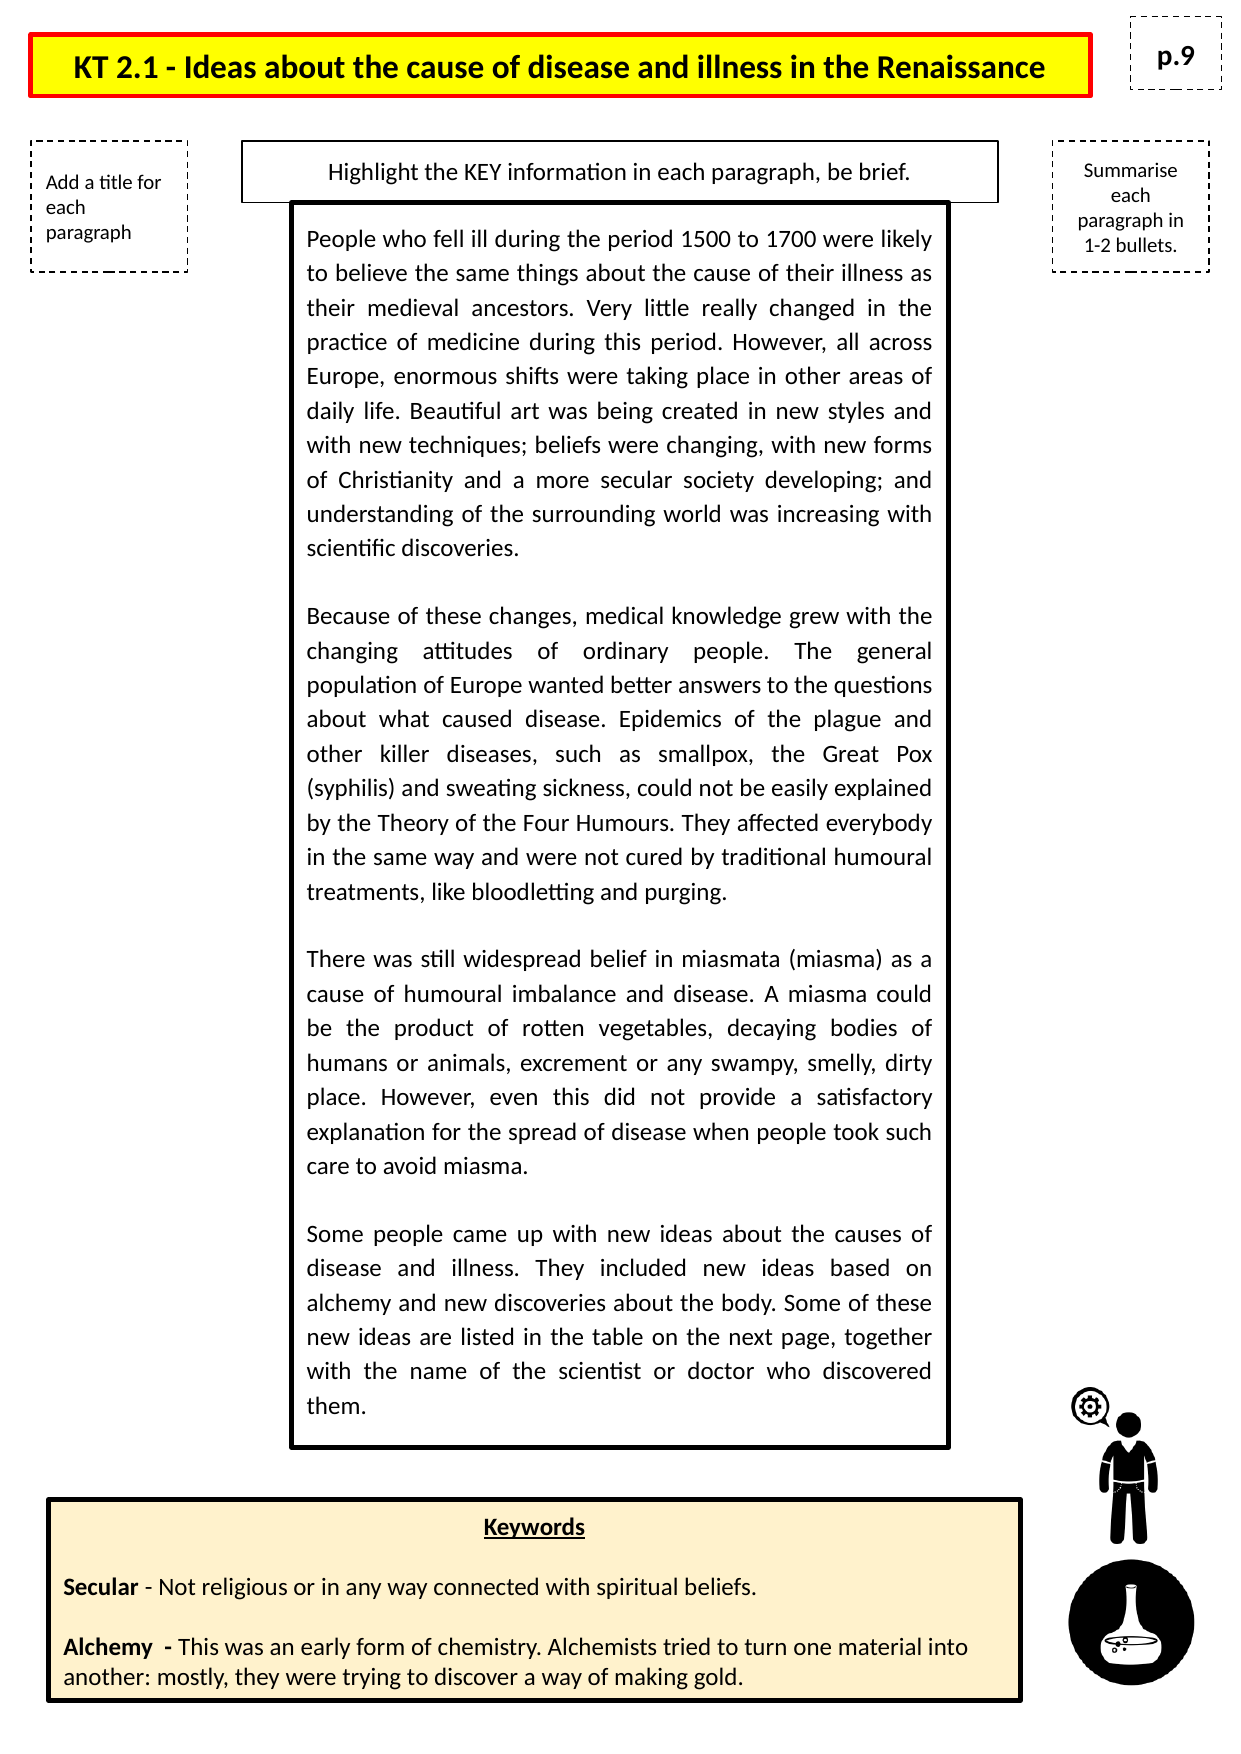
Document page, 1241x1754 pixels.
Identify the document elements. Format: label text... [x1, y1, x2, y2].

text_box p.9 [1130, 16, 1222, 90]
text_box Keywords Secular - Not religious or in any way connected with spiritual beliefs. Alchemy - This was an early form of chemistry. Alchemists tried to turn one material into another: mostly, they were trying to discover a way of making gold. [48, 1499, 1021, 1701]
text_box KT 2.1 - Ideas about the cause of disease and illness in the Renaissance [30, 34, 1091, 97]
picture [1035, 1386, 1210, 1701]
text_box Highlight the KEY information in each paragraph, be brief. [242, 140, 998, 203]
text_box People who fell ill during the period 1500 to 1700 were likely to believe the same things about the cause of their illness as their medieval ancestors. Very little really changed in the practice of medicine during this period. However, all across Europe, enormous shifts were taking place in other areas of daily life. Beautiful art was being created in new styles and with new techniques; beliefs were changing, with new forms of Christianity and a more secular society developing; and understanding of the surrounding world was increasing with scientific discoveries. Because of these changes, medical knowledge grew with the changing attitudes of ordinary people. The general population of Europe wanted better answers to the questions about what caused disease. Epidemics of the plague and other killer diseases, such as smallpox, the Great Pox (syphilis) and sweating sickness, could not be easily explained by the Theory of the Four Humours. They affected everybody in the same way and were not cured by traditional humoural treatments, like bloodletting and purging. There was still widespread belief in miasmata (miasma) as a cause of humoural imbalance and disease. A miasma could be the product of rotten vegetables, decaying bodies of humans or animals, excrement or any swampy, smelly, dirty place. However, even this did not provide a satisfactory explanation for the spread of disease when people took such care to avoid miasma. Some people came up with new ideas about the causes of disease and illness. They included new ideas based on alchemy and new discoveries about the body. Some of these new ideas are listed in the table on the next page, together with the name of the scientist or doctor who discovered them. [291, 203, 949, 1448]
text_box Add a title for each paragraph [30, 140, 188, 272]
text_box Summarise each paragraph in 1-2 bullets. [1052, 140, 1210, 272]
